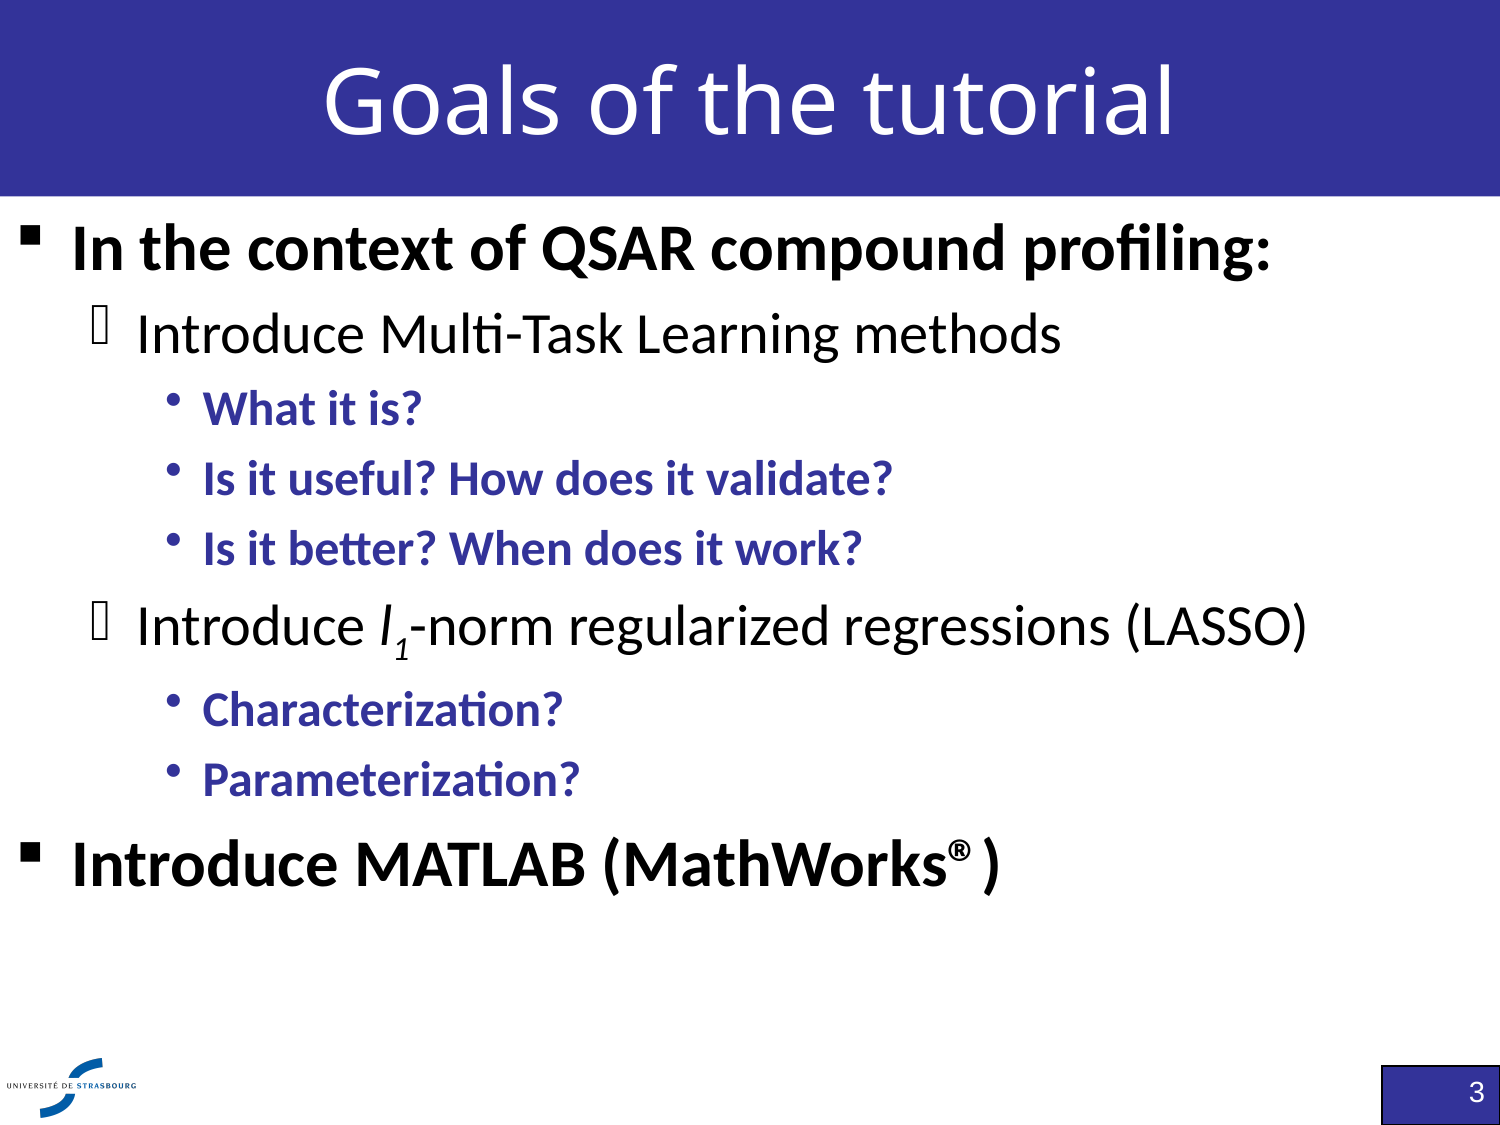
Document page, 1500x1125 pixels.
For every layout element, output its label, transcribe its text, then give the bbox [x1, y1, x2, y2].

title Goals of the tutorial [0, 0, 1500, 196]
picture [7, 1071, 136, 1118]
slide_number 3 [1381, 1065, 1500, 1125]
list In the context of QSAR compound profiling: Introduce Multi-Task Learning methods What it is? Is it useful? How does it validate? Is it better? When does it work? Introduce l1-norm regularized regressions (LASSO) Characterization? Parameterization? Introduce MATLAB (MathWorks®) [0, 196, 1500, 1071]
